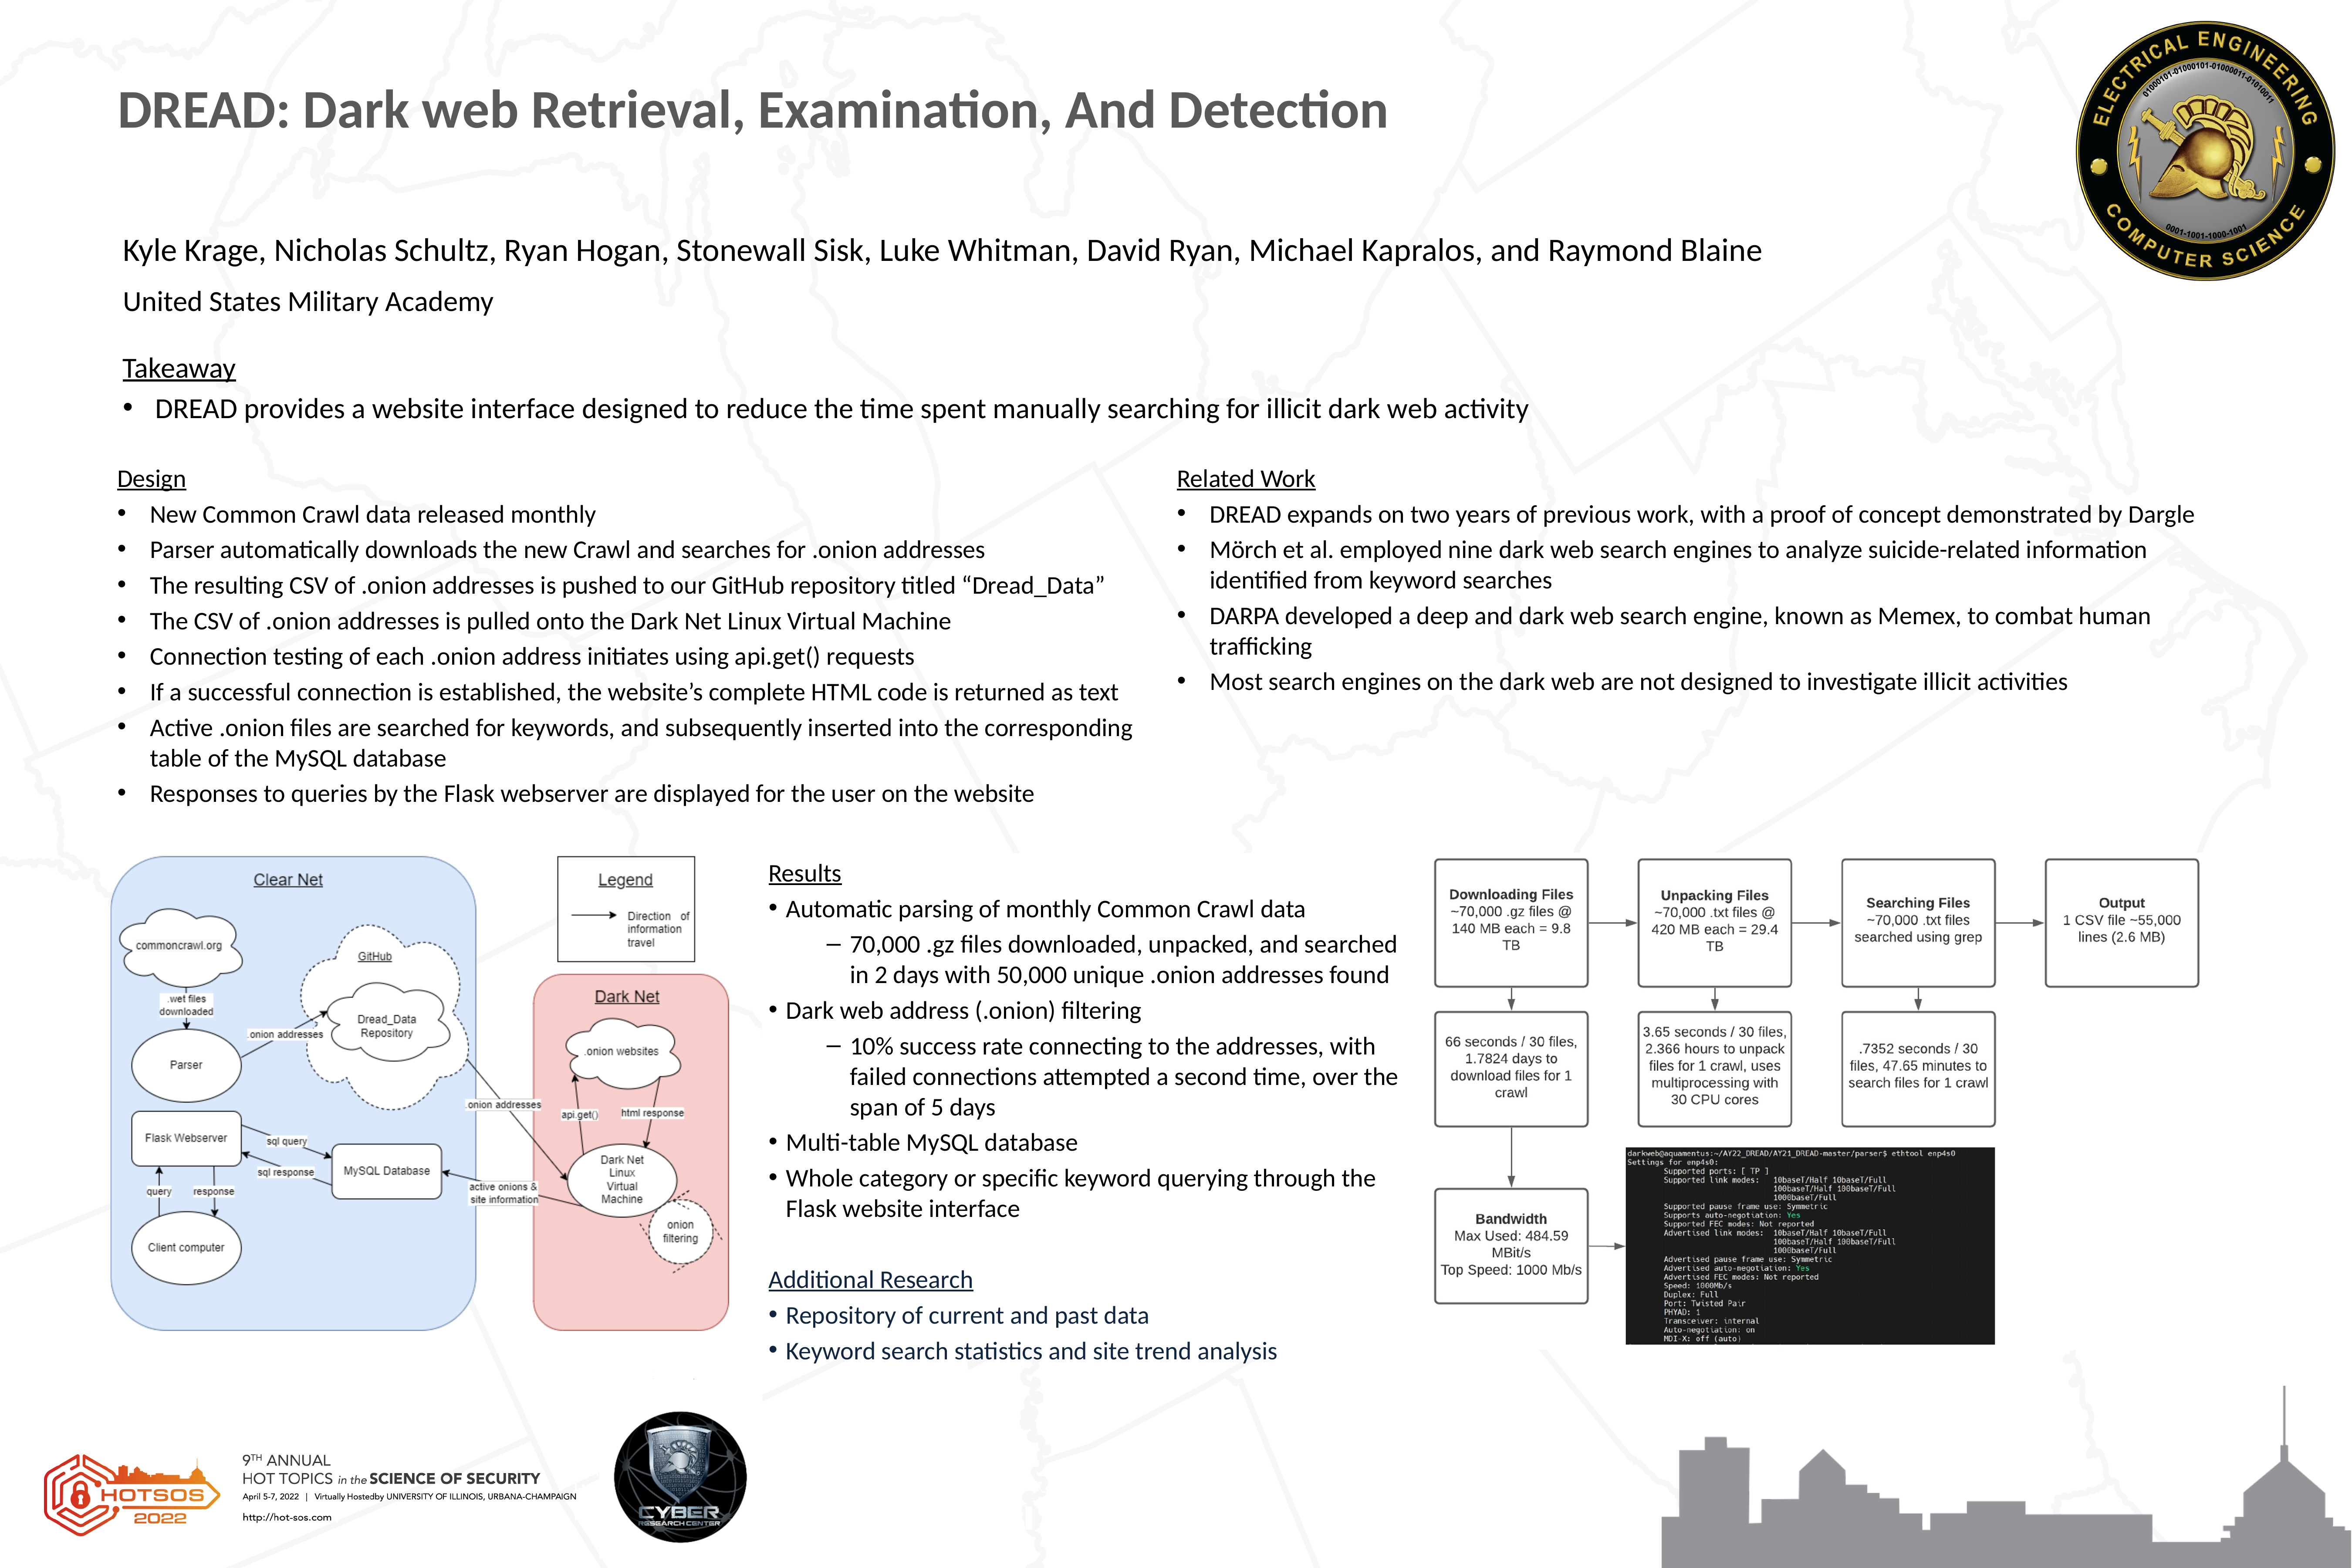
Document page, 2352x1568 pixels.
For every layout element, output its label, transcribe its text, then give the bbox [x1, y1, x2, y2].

list Takeaway DREAD provides a website interface designed to reduce the time spent manually searching for illicit dark web activity [111, 345, 2256, 473]
title DREAD: Dark web Retrieval, Examination, And Detection [111, 70, 2073, 214]
list Results Automatic parsing of monthly Common Crawl data 70,000 .gz files downloaded, unpacked, and searched in 2 days with 50,000 unique .onion addresses found Dark web address (.onion) filtering 10% success rate connecting to the addresses, with failed connections attempted a second time, over the span of 5 days Multi-table MySQL database Whole category or specific keyword querying through the Flask website interface Additional Research Repository of current and past data Keyword search statistics and site trend analysis [762, 853, 1426, 1350]
list Related Work DREAD expands on two years of previous work, with a proof of concept demonstrated by Dargle Mörch et al. employed nine dark web search engines to analyze suicide-related information identified from keyword searches DARPA developed a deep and dark web search engine, known as Memex, to combat human trafficking Most search engines on the dark web are not designed to investigate illicit activities [1170, 473, 2248, 789]
list Kyle Krage, Nicholas Schultz, Ryan Hogan, Stonewall Sisk, Luke Whitman, David Ryan, Michael Kapralos, and Raymond Blaine [111, 225, 2073, 279]
picture [0, 0, 2352, 1568]
list Design New Common Crawl data released monthly Parser automatically downloads the new Crawl and searches for .onion addresses The resulting CSV of .onion addresses is pushed to our GitHub repository titled “Dread_Data” The CSV of .onion addresses is pulled onto the Dark Net Linux Virtual Machine Connection testing of each .onion address initiates using api.get() requests If a successful connection is established, the website’s complete HTML code is returned as text Active .onion files are searched for keywords, and subsequently inserted into the corresponding table of the MySQL database Responses to queries by the Flask webserver are displayed for the user on the website [111, 473, 1163, 789]
list United States Military Academy [111, 279, 2256, 317]
